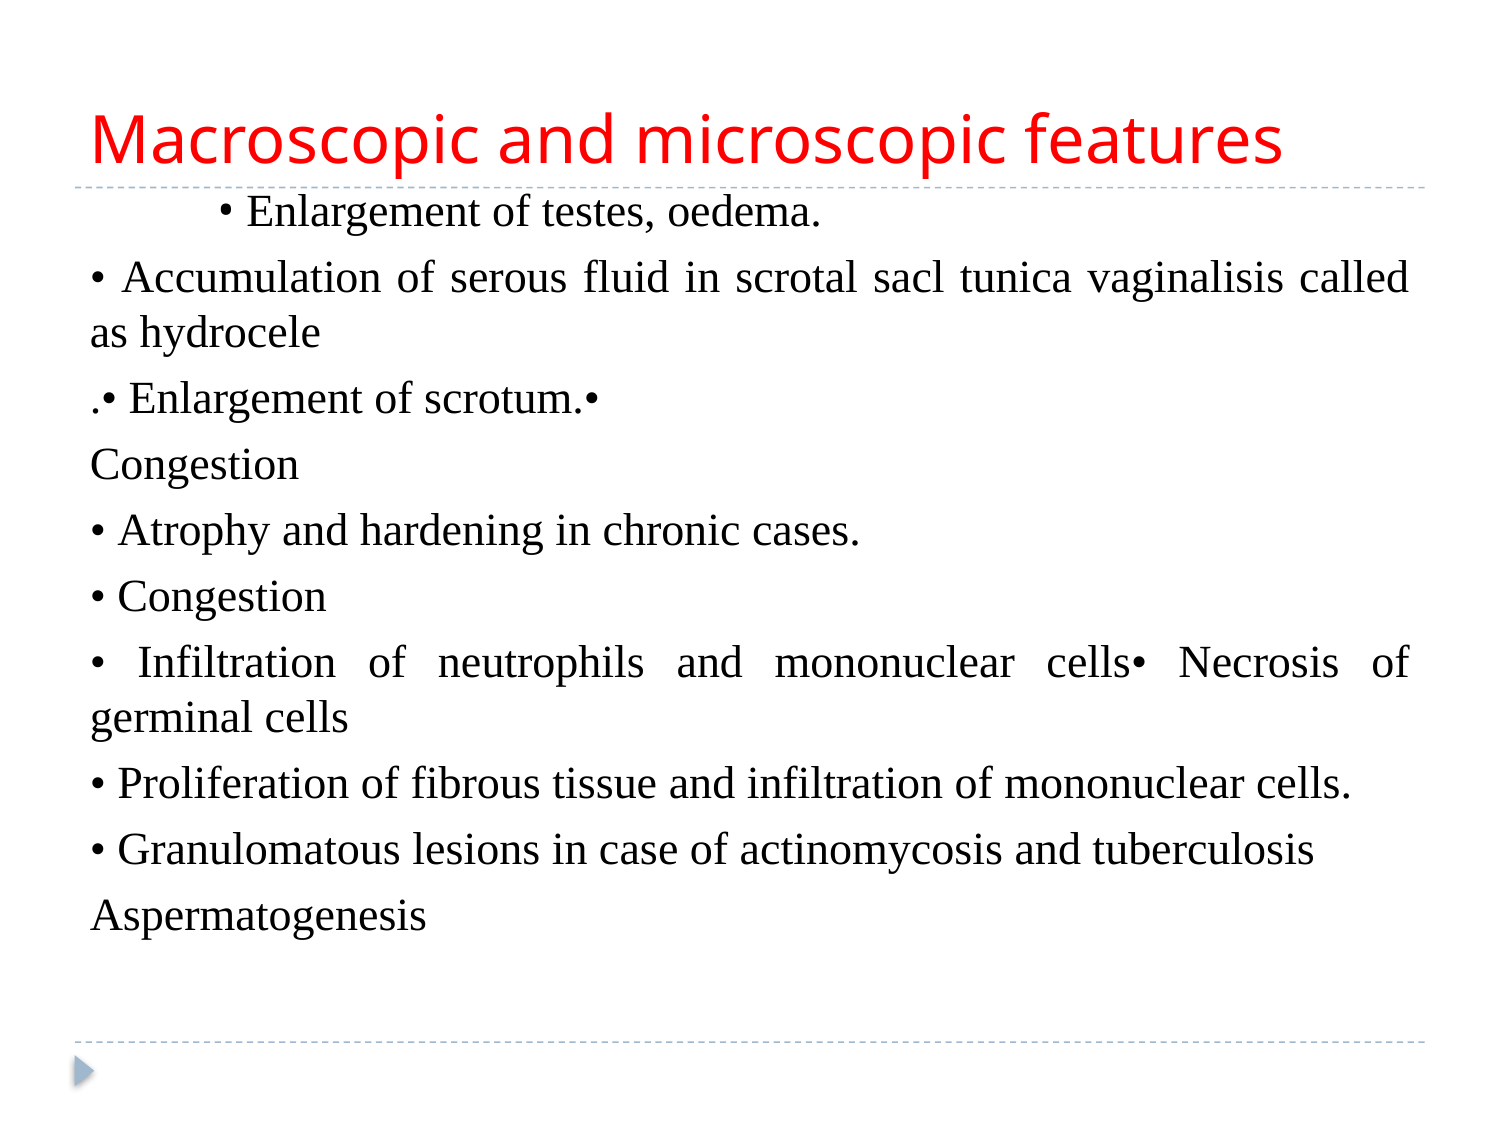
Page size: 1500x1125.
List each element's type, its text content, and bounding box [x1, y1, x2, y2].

list • Enlargement of testes, oedema. • Accumulation of serous fluid in scrotal sacl tunica vaginalisis called as hydrocele .• Enlargement of scrotum.• Congestion • Atrophy and hardening in chronic cases. • Congestion • Infiltration of neutrophils and mononuclear cells• Necrosis of germinal cells • Proliferation of fibrous tissue and infiltration of mononuclear cells. • Granulomatous lesions in case of actinomycosis and tuberculosis Aspermatogenesis [75, 172, 1425, 1005]
title Macroscopic and microscopic features [75, 45, 1425, 172]
